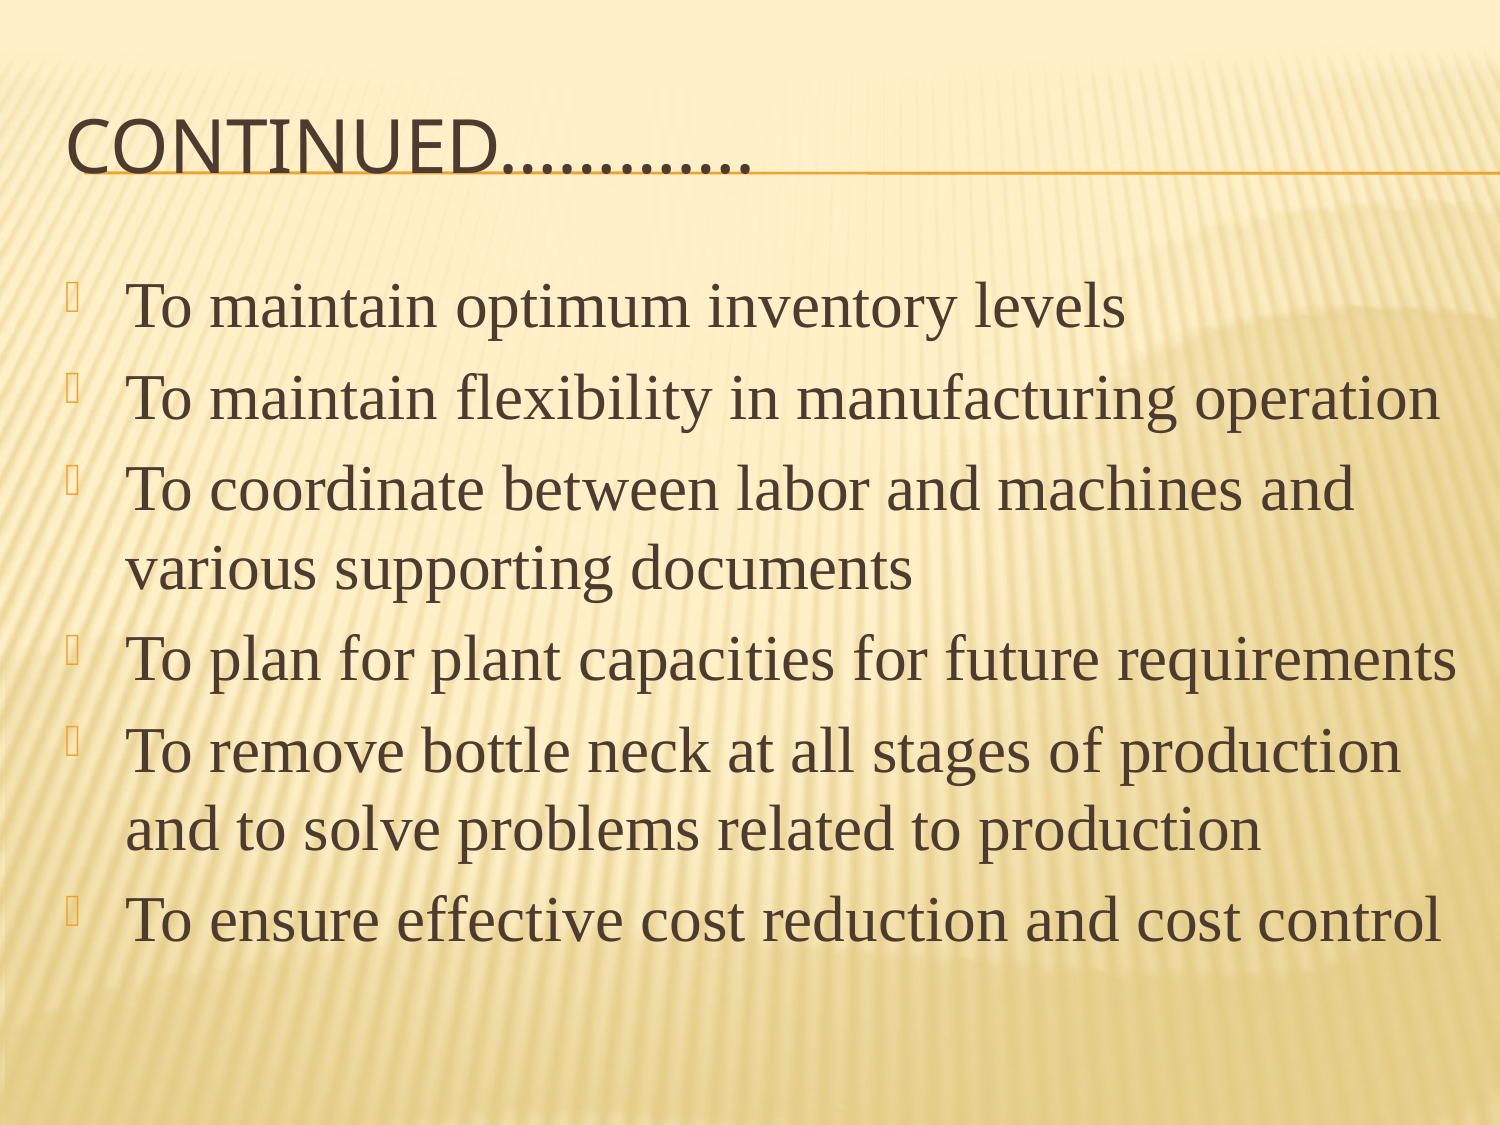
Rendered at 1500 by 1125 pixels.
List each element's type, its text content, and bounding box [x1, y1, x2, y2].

list To maintain optimum inventory levels To maintain flexibility in manufacturing operation To coordinate between labor and machines and various supporting documents To plan for plant capacities for future requirements To remove bottle neck at all stages of production and to solve problems related to production To ensure effective cost reduction and cost control [50, 254, 1475, 998]
title Continued…………. [50, 75, 1475, 213]
